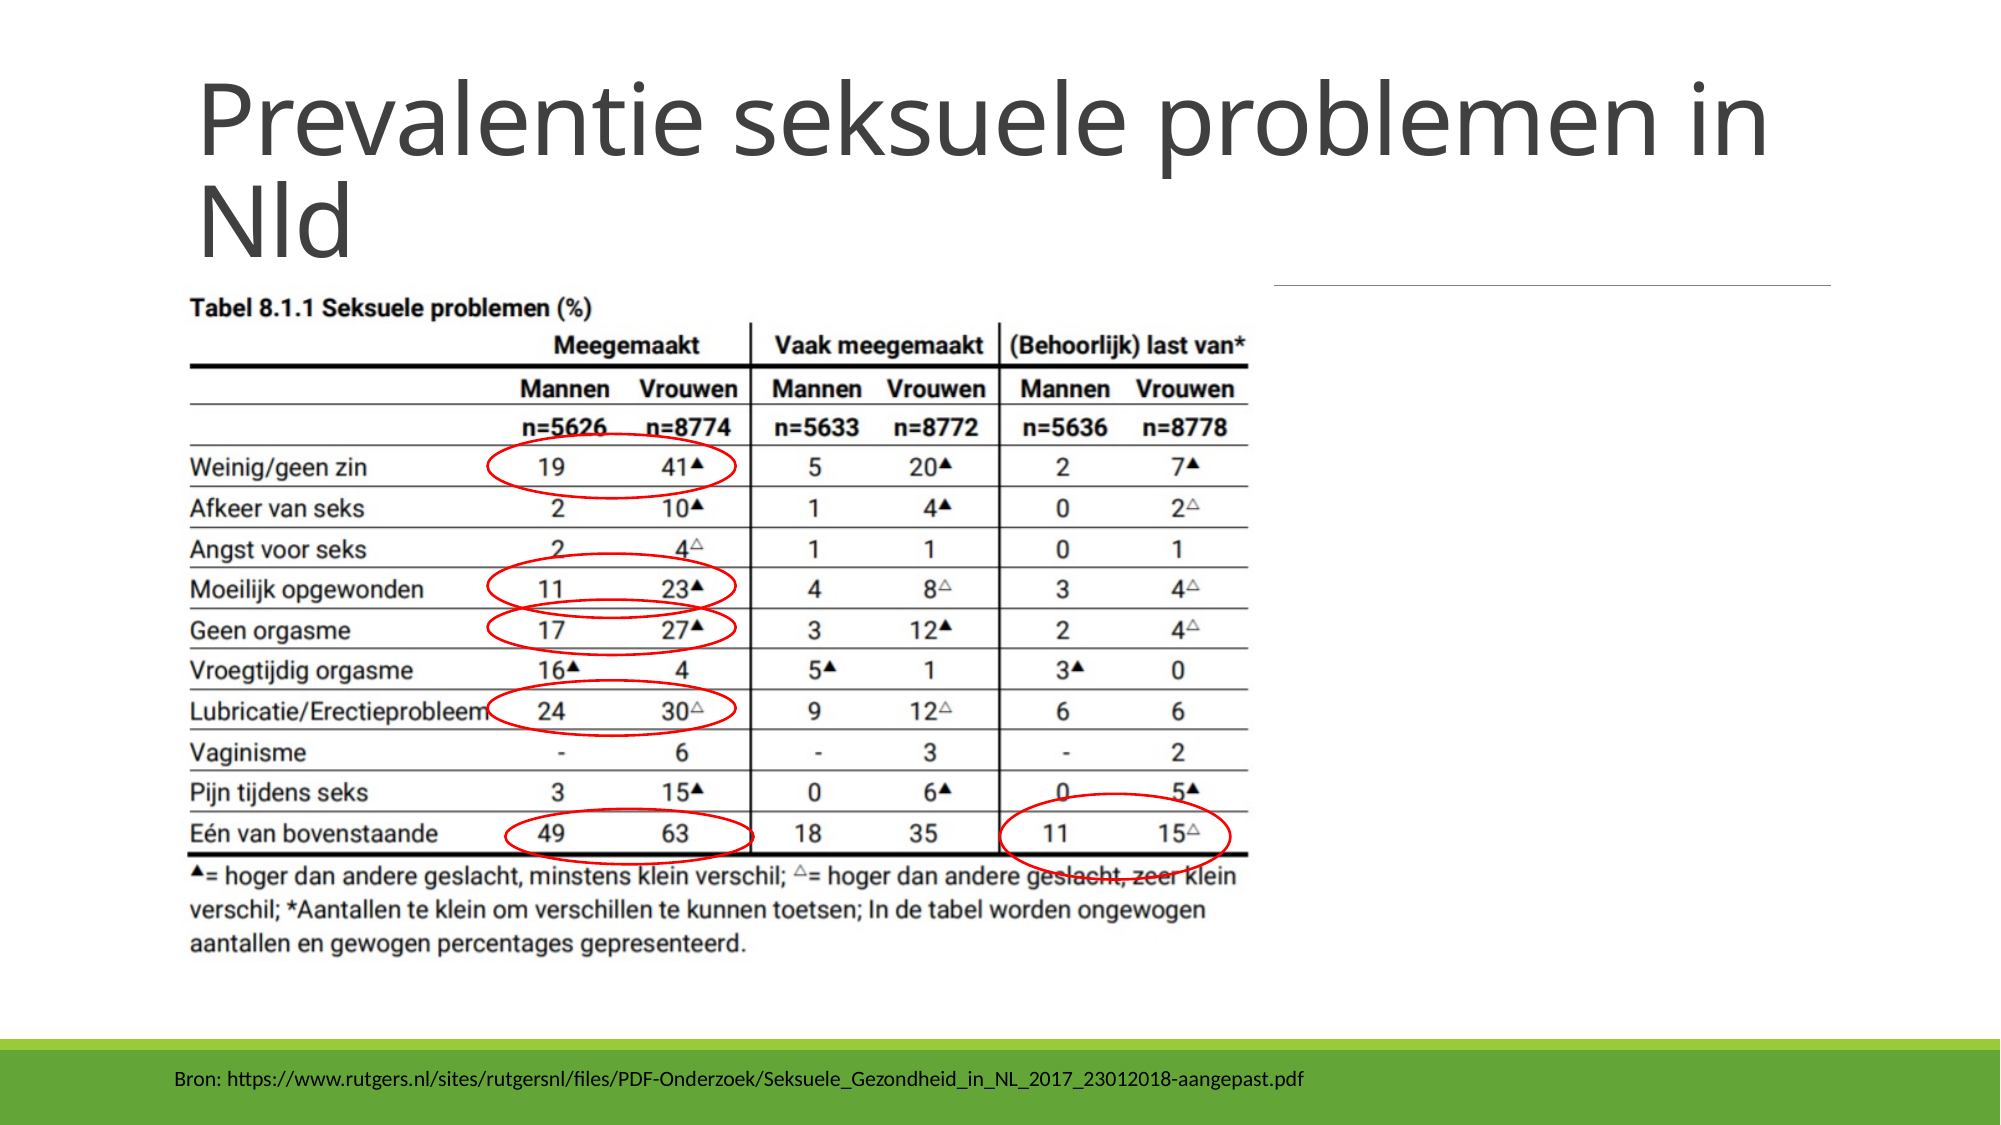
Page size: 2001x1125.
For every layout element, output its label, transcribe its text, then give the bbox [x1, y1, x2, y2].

text_box Bron: https://www.rutgers.nl/sites/rutgersnl/files/PDF-Onderzoek/Seksuele_Gezondheid_in_NL_2017_23012018-aangepast.pdf [159, 1057, 1752, 1099]
title Prevalentie seksuele problemen in Nld [180, 47, 1830, 285]
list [179, 284, 1274, 971]
